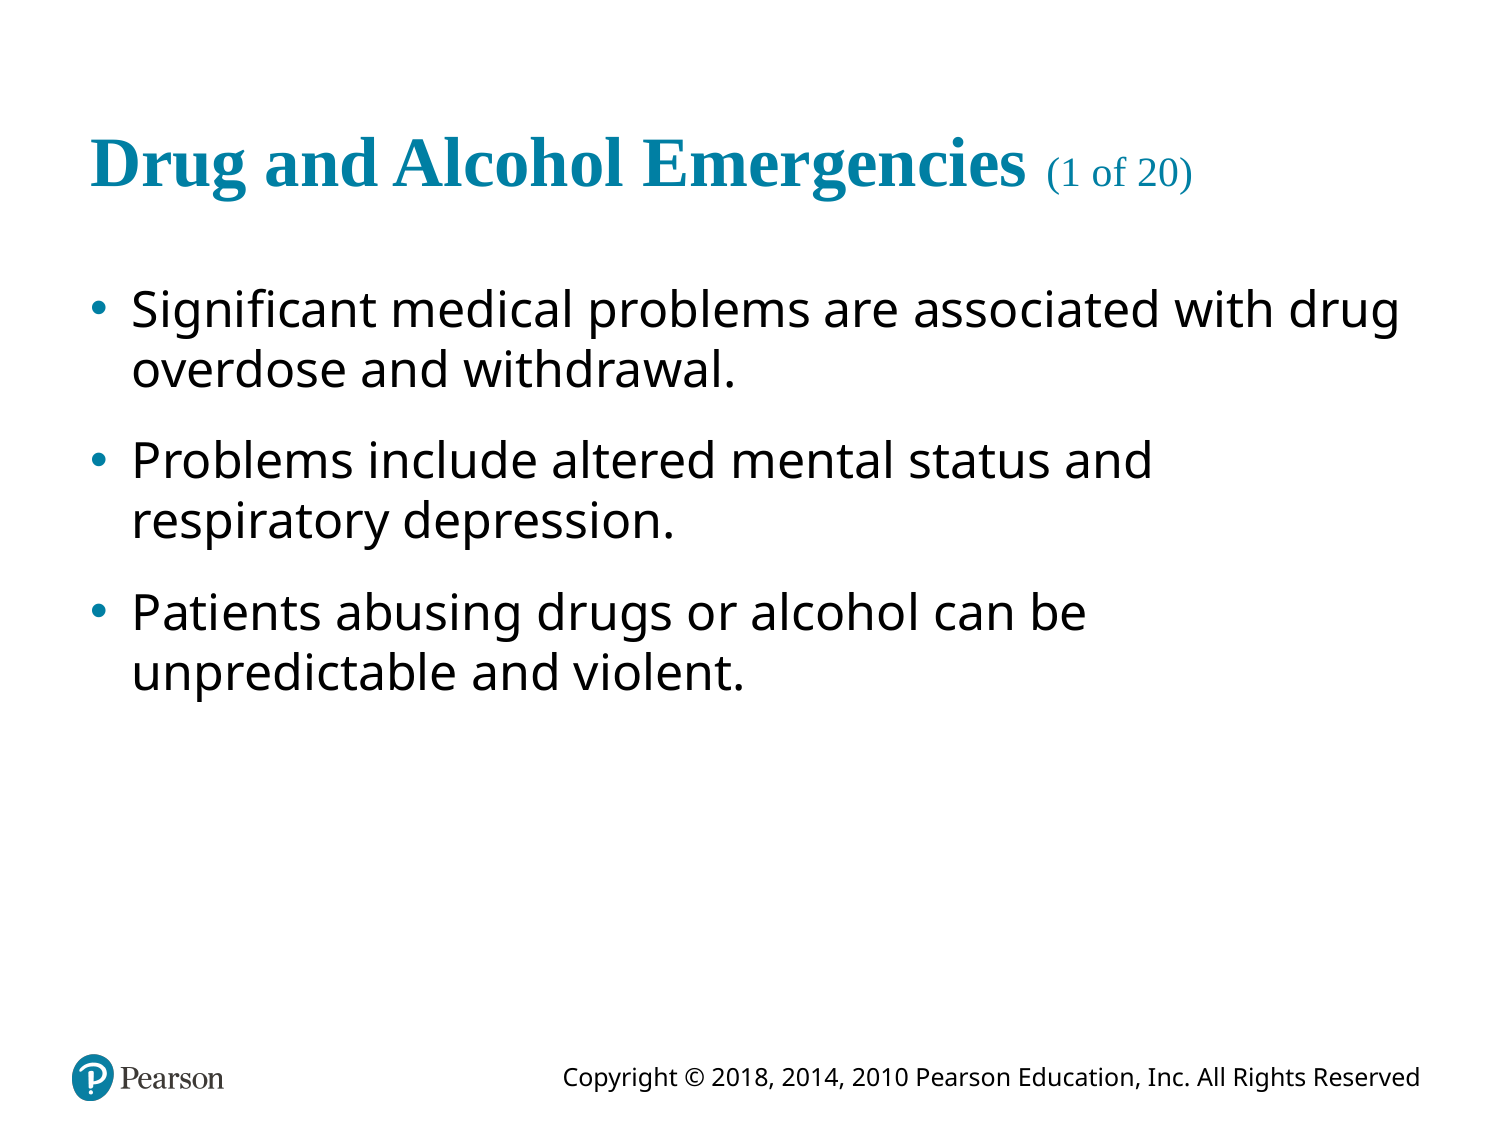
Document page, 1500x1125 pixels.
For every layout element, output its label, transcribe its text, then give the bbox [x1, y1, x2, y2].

picture [80, 1063, 106, 1088]
picture [72, 1087, 83, 1101]
list Significant medical problems are associated with drug overdose and withdrawal. Problems include altered mental status and respiratory depression. Patients abusing drugs or alcohol can be unpredictable and violent. [75, 262, 1425, 1005]
picture [72, 1054, 88, 1070]
picture [98, 1054, 224, 1101]
title Drug and Alcohol Emergencies (1 of 20) [75, 35, 1425, 216]
